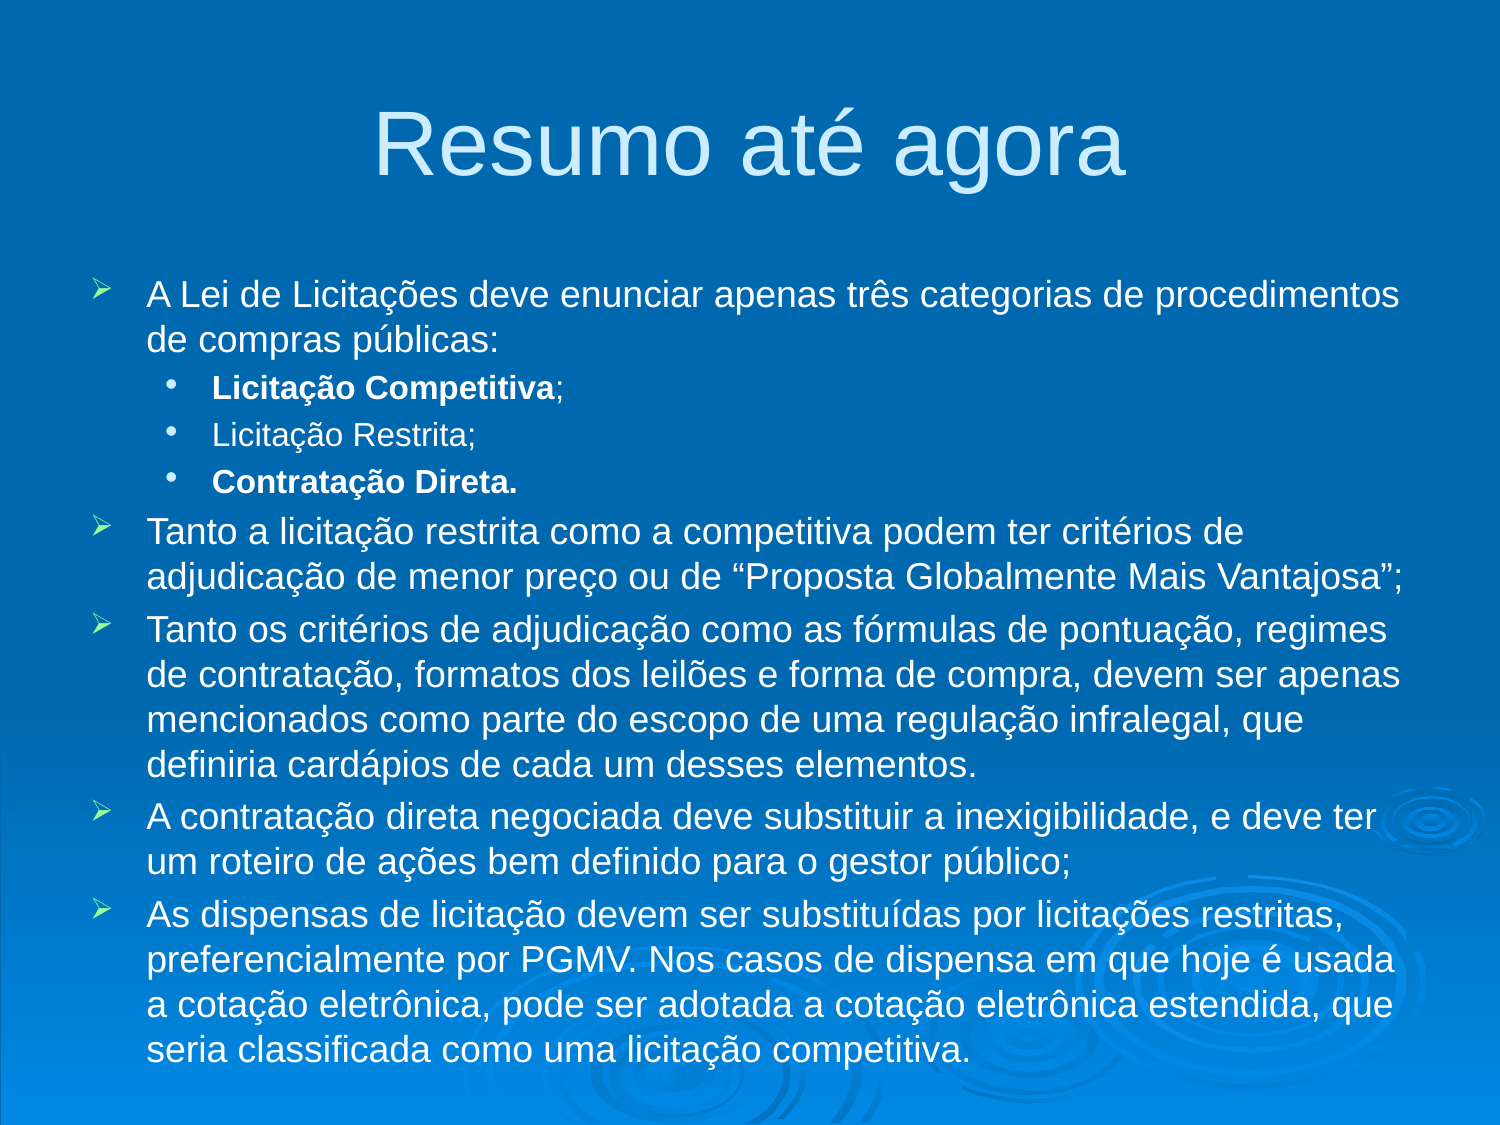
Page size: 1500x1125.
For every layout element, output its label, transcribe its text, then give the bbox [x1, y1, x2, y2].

title Resumo até agora [75, 45, 1425, 233]
list A Lei de Licitações deve enunciar apenas três categorias de procedimentos de compras públicas: Licitação Competitiva; Licitação Restrita; Contratação Direta. Tanto a licitação restrita como a competitiva podem ter critérios de adjudicação de menor preço ou de “Proposta Globalmente Mais Vantajosa”; Tanto os critérios de adjudicação como as fórmulas de pontuação, regimes de contratação, formatos dos leilões e forma de compra, devem ser apenas mencionados como parte do escopo de uma regulação infralegal, que definiria cardápios de cada um desses elementos. A contratação direta negociada deve substituir a inexigibilidade, e deve ter um roteiro de ações bem definido para o gestor público; As dispensas de licitação devem ser substituídas por licitações restritas, preferencialmente por PGMV. Nos casos de dispensa em que hoje é usada a cotação eletrônica, pode ser adotada a cotação eletrônica estendida, que seria classificada como uma licitação competitiva. [75, 262, 1425, 1005]
